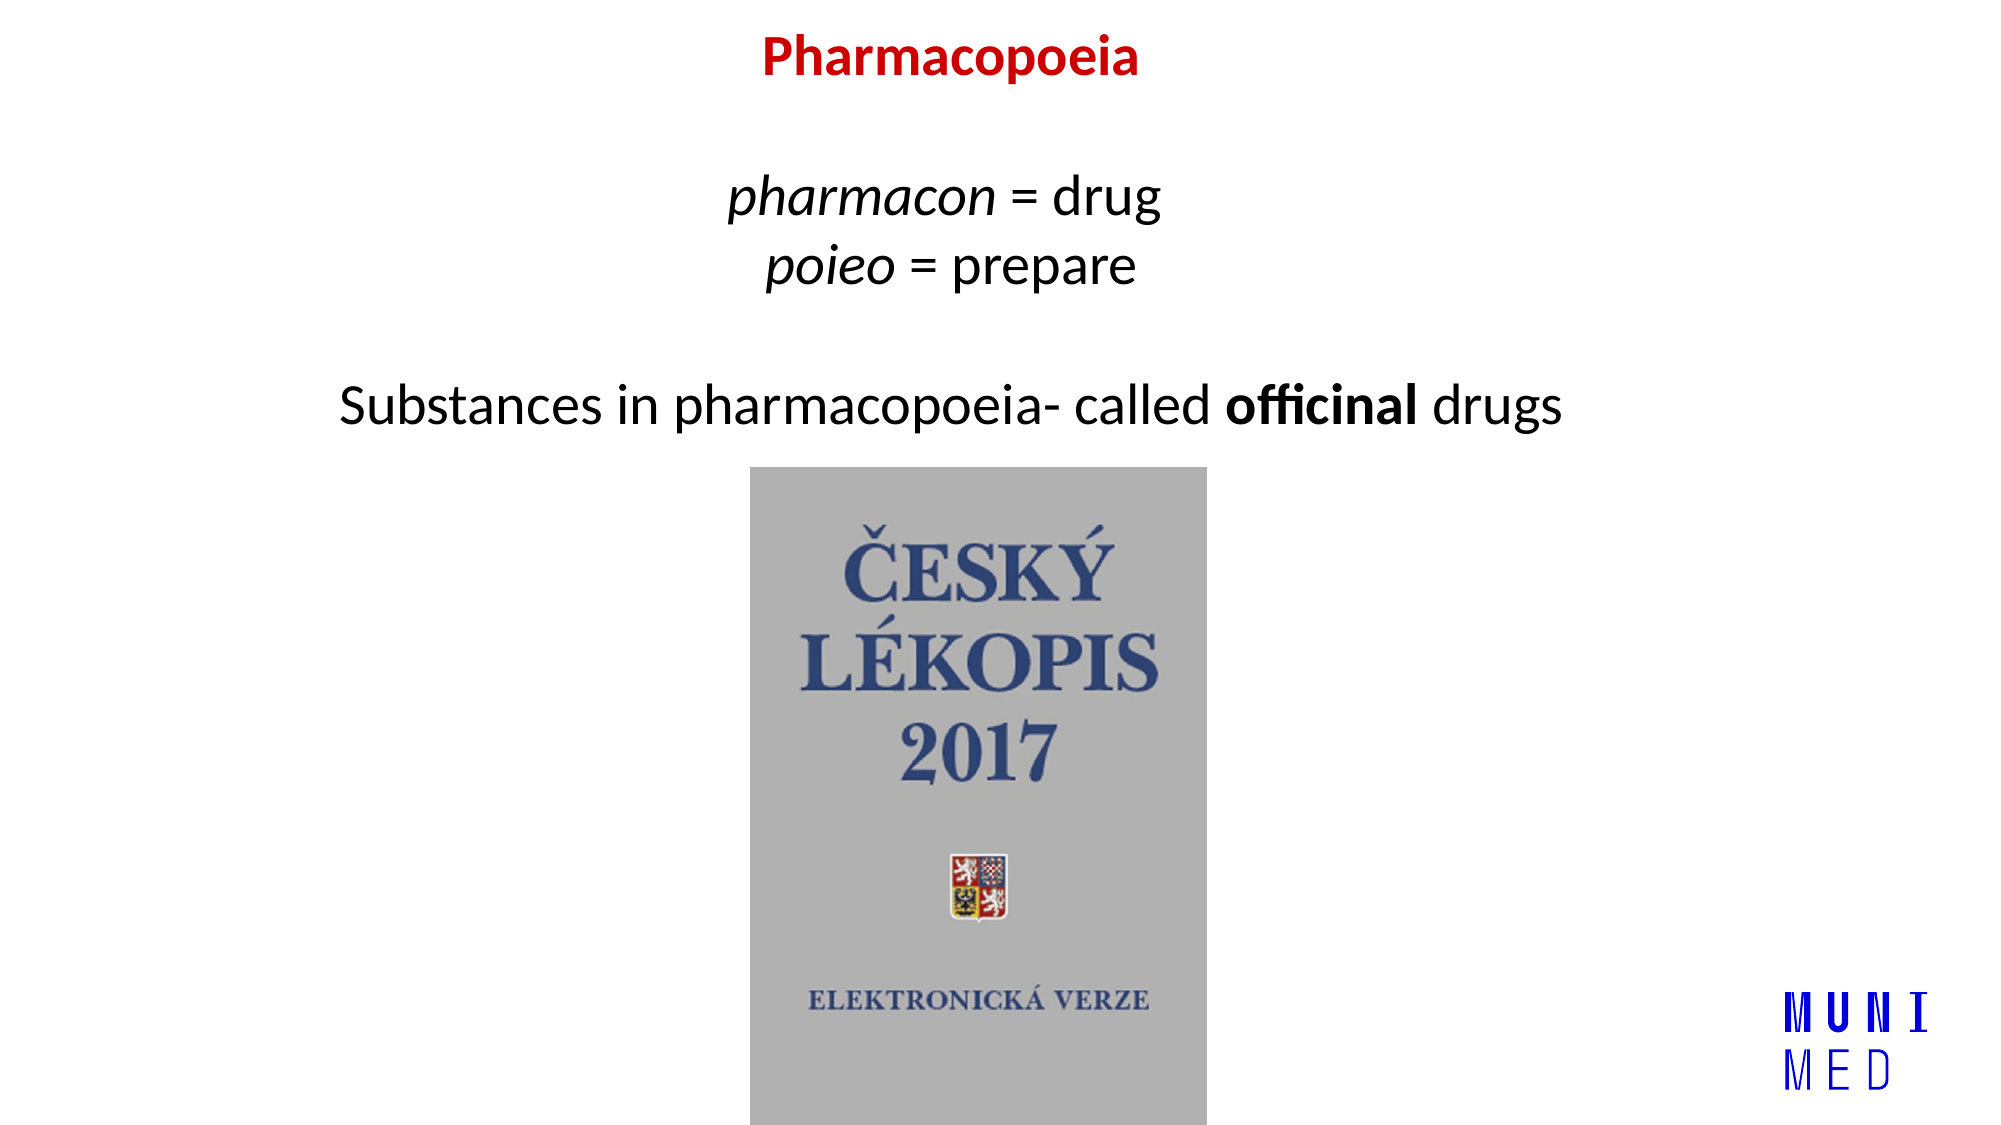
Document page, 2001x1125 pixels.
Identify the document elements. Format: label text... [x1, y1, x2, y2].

picture [750, 467, 1207, 1125]
text_box Pharmacopoeia pharmacon = drug poieo = prepare Substances in pharmacopoeia- called officinal drugs [207, 16, 1696, 612]
